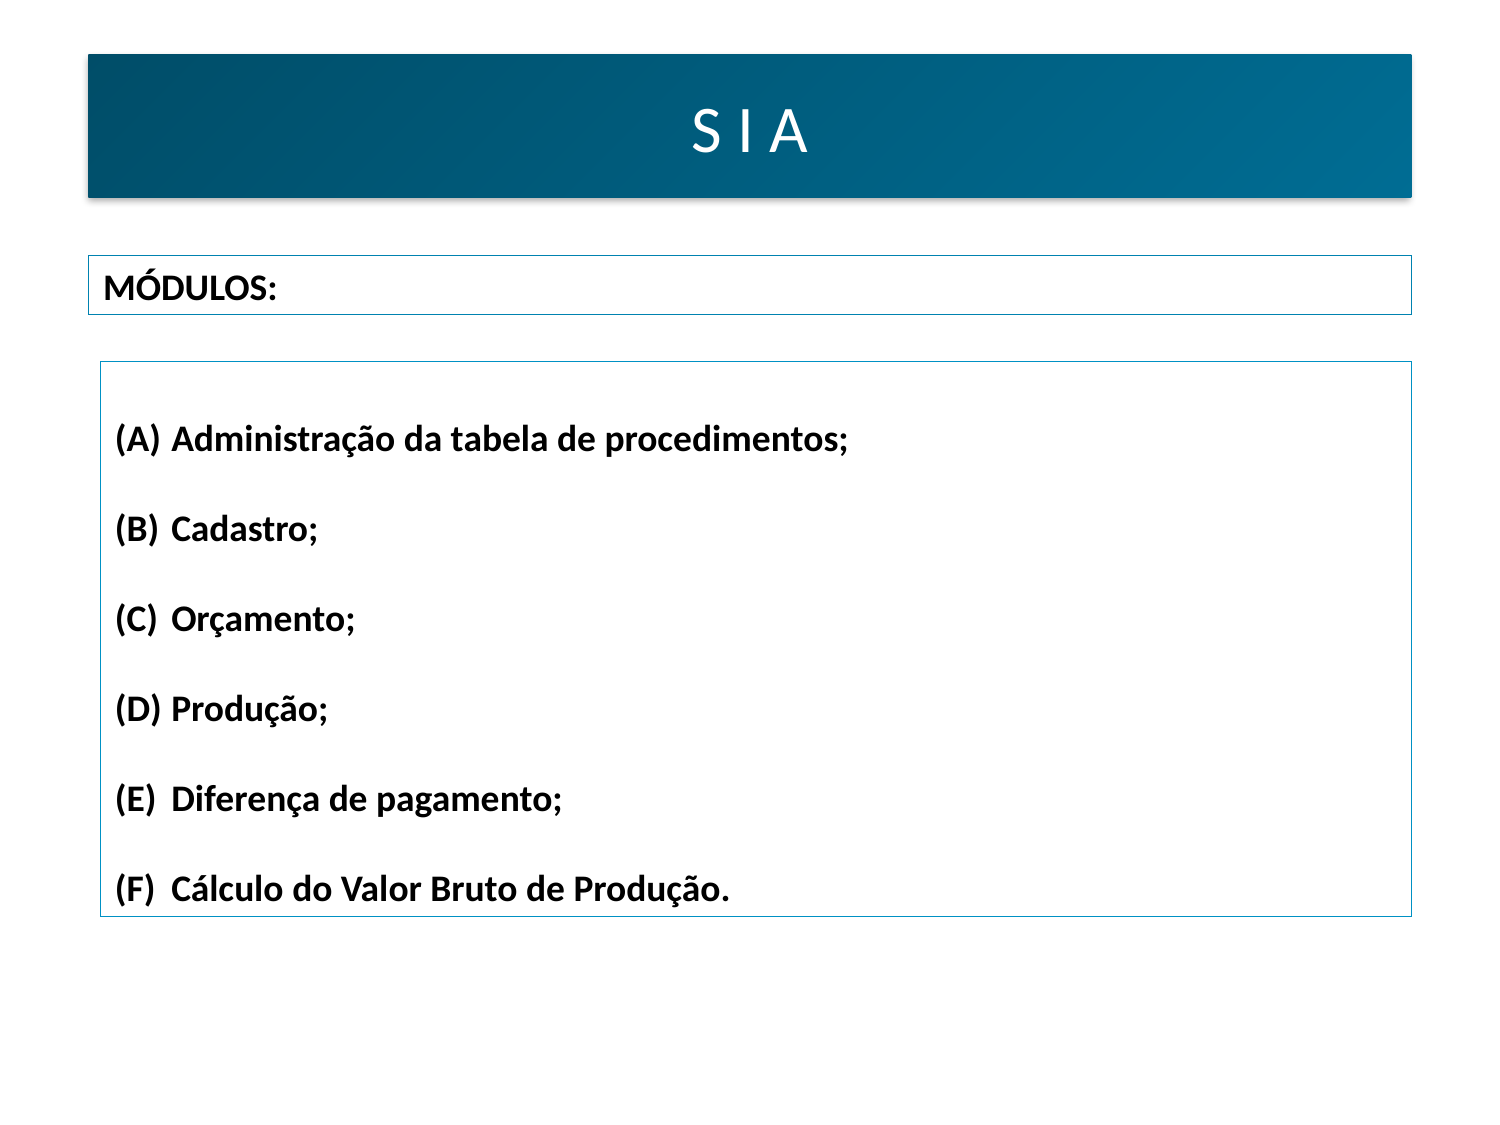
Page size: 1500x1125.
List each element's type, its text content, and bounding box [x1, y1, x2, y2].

text_box S I A [88, 54, 1412, 198]
text_box Administração da tabela de procedimentos; Cadastro; Orçamento; Produção; Diferença de pagamento; Cálculo do Valor Bruto de Produção. [100, 361, 1412, 917]
text_box MÓDULOS: [88, 255, 1412, 315]
